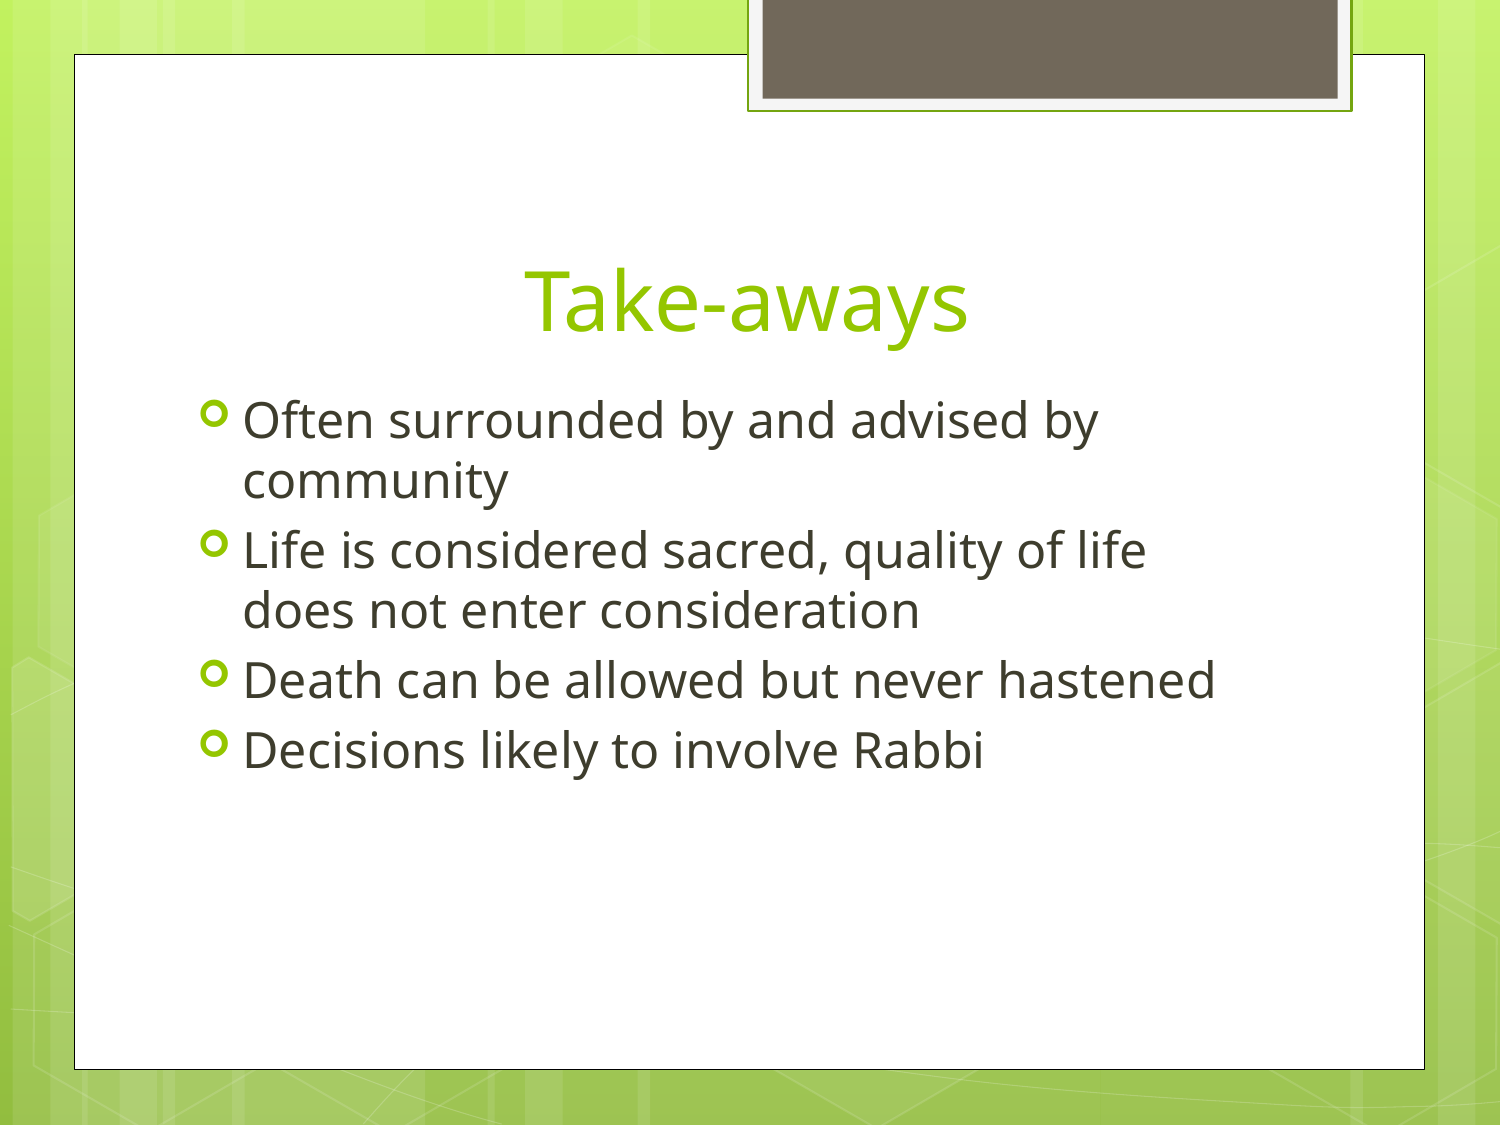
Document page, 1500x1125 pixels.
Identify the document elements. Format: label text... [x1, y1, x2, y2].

list Often surrounded by and advised by community Life is considered sacred, quality of life does not enter consideration Death can be allowed but never hastened Decisions likely to involve Rabbi [171, 381, 1283, 957]
title Take-aways [171, 168, 1324, 357]
